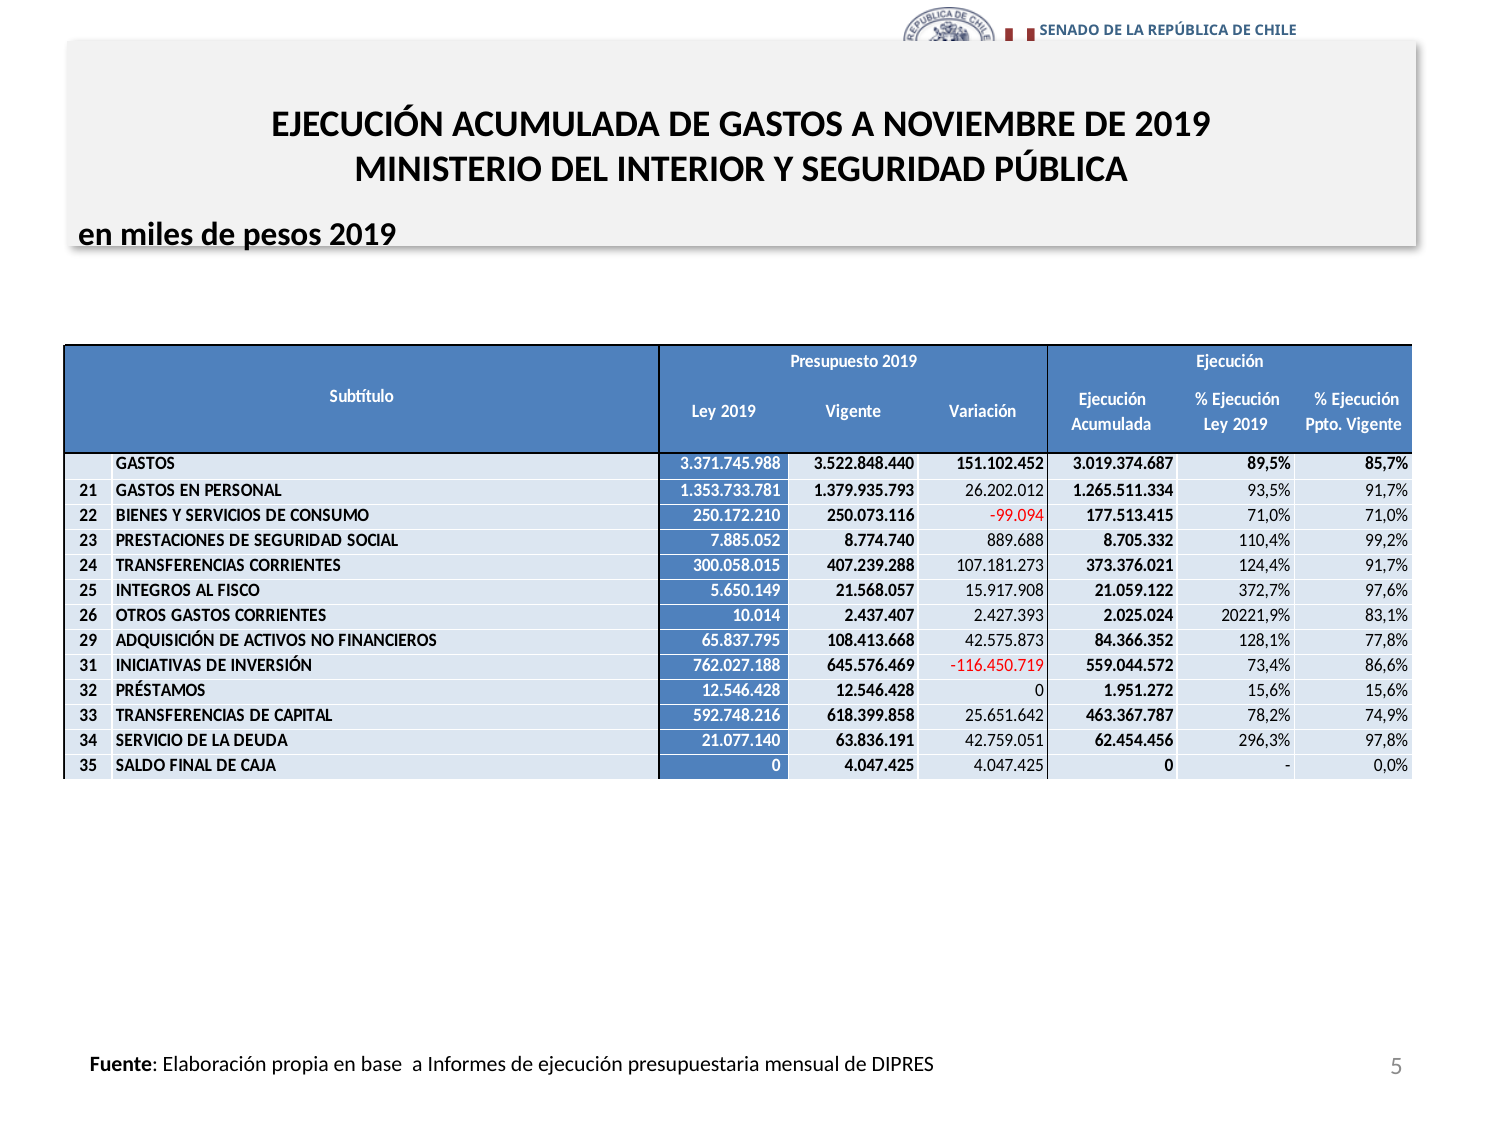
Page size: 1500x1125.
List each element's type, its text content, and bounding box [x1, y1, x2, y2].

title EJECUCIÓN ACUMULADA DE GASTOS A NOVIEMBRE DE 2019 MINISTERIO DEL INTERIOR Y SEGURIDAD PÚBLICA [67, 41, 1415, 246]
picture [903, 7, 997, 41]
text_box en miles de pesos 2019 [63, 204, 1414, 279]
slide_number 5 [1067, 1035, 1418, 1095]
picture [63, 344, 1414, 781]
